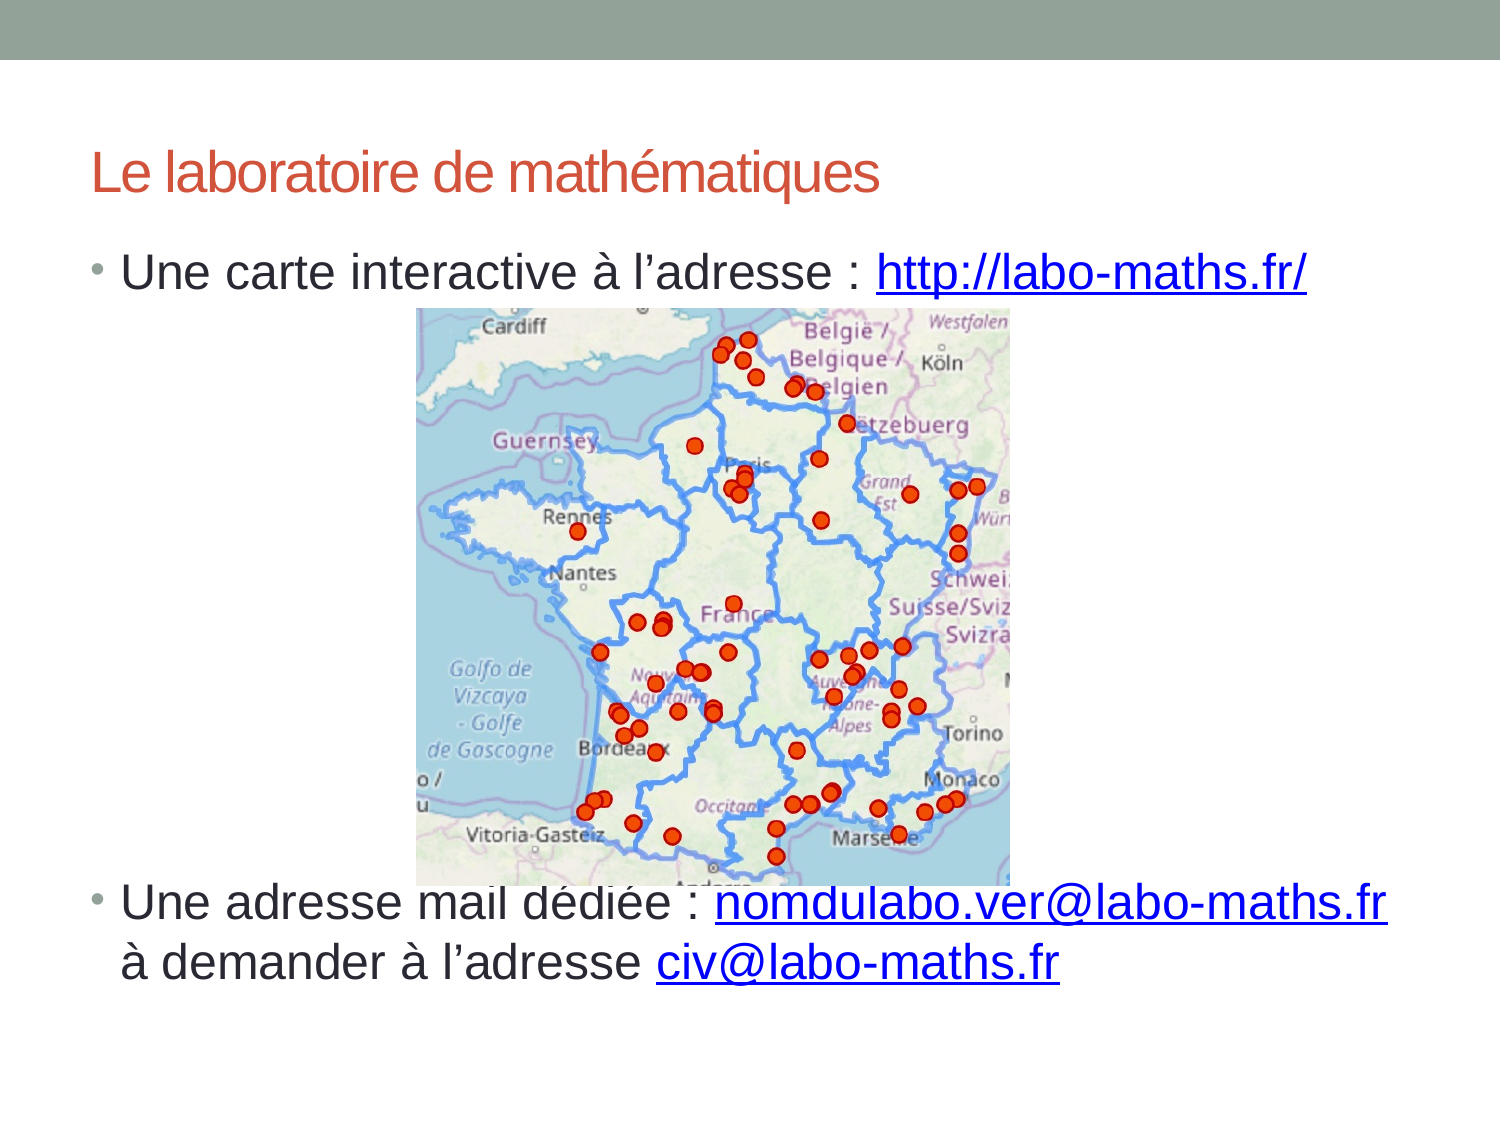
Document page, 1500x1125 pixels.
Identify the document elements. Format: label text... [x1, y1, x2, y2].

picture [416, 308, 1011, 886]
list Une carte interactive à l’adresse : http://labo-maths.fr/ Une adresse mail dédiée : nomdulabo.ver@labo-maths.fr à demander à l’adresse civ@labo-maths.fr [75, 231, 1425, 1032]
title Le laboratoire de mathématiques [75, 87, 1425, 231]
